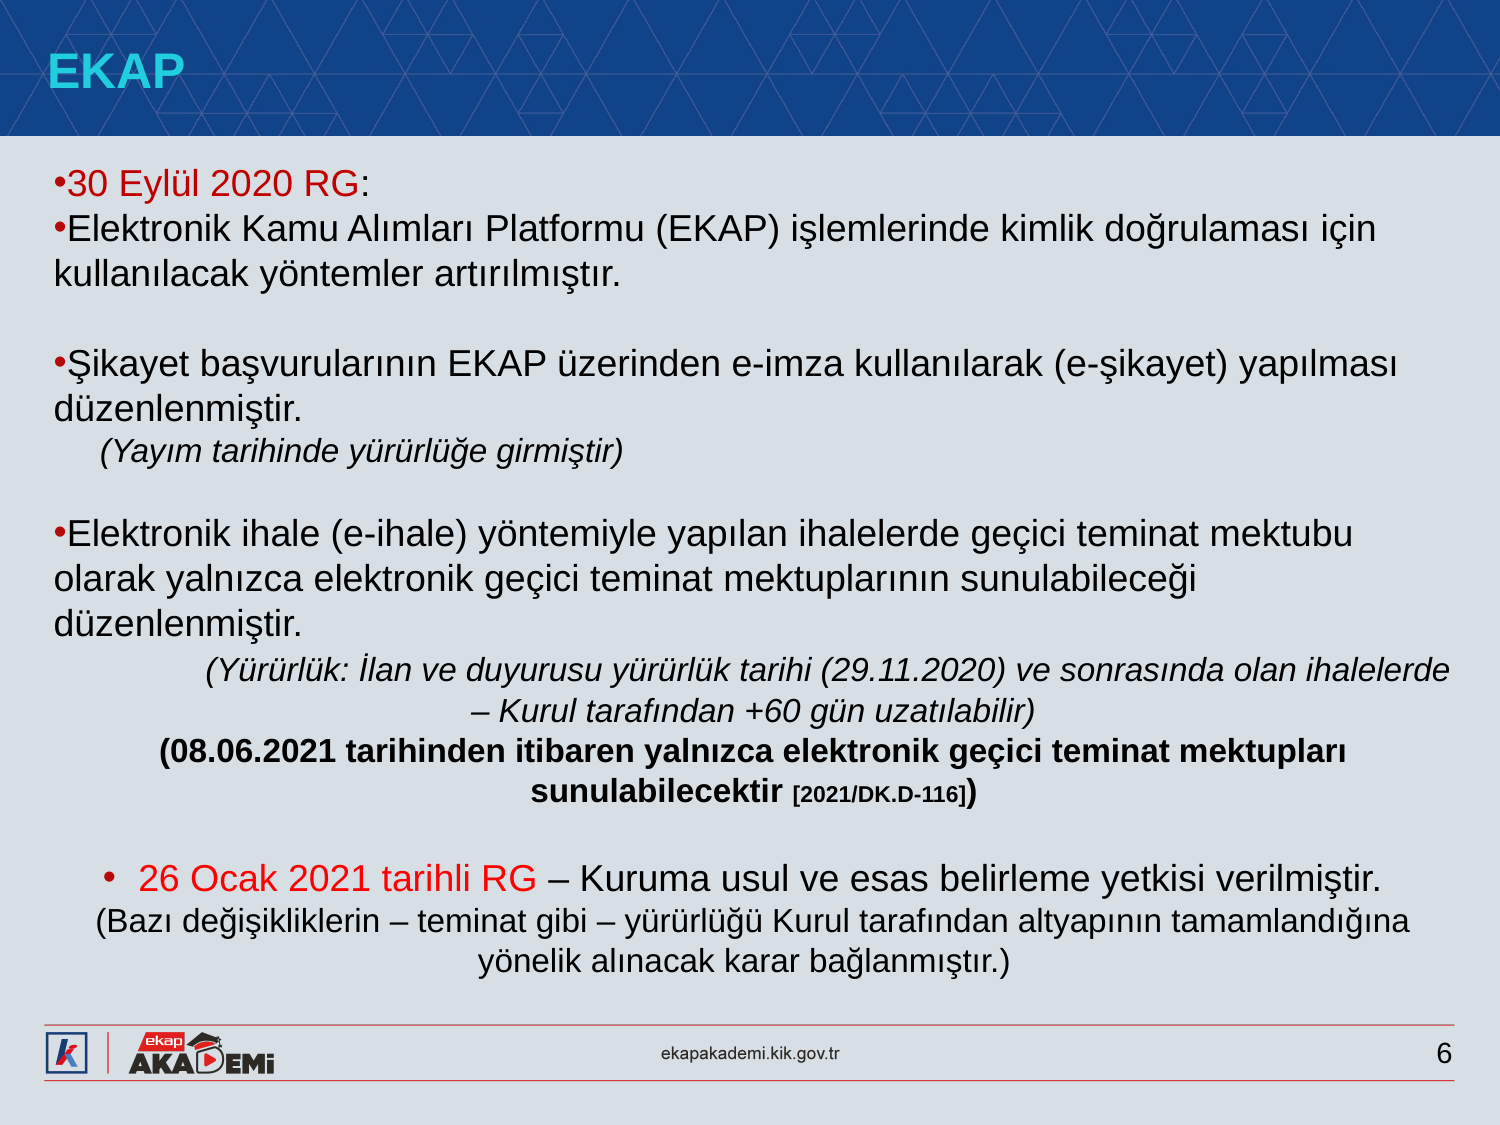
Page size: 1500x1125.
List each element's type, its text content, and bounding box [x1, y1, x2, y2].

title EKAP [47, 34, 1453, 105]
picture [0, 0, 1500, 136]
picture [0, 1020, 1500, 1125]
slide_number 6 [1275, 1031, 1453, 1073]
text_box 30 Eylül 2020 RG: Elektronik Kamu Alımları Platformu (EKAP) işlemlerinde kimlik doğrulaması için kullanılacak yöntemler artırılmıştır. Şikayet başvurularının EKAP üzerinden e-imza kullanılarak (e-şikayet) yapılması düzenlenmiştir. (Yayım tarihinde yürürlüğe girmiştir) Elektronik ihale (e-ihale) yöntemiyle yapılan ihalelerde geçici teminat mektubu olarak yalnızca elektronik geçici teminat mektuplarının sunulabileceği düzenlenmiştir. (Yürürlük: İlan ve duyurusu yürürlük tarihi (29.11.2020) ve sonrasında olan ihalelerde – Kurul tarafından +60 gün uzatılabilir) (08.06.2021 tarihinden itibaren yalnızca elektronik geçici teminat mektupları sunulabilecektir [2021/DK.D-116]) 26 Ocak 2021 tarihli RG – Kuruma usul ve esas belirleme yetkisi verilmiştir. (Bazı değişikliklerin – teminat gibi – yürürlüğü Kurul tarafından altyapının tamamlandığına yönelik alınacak karar bağlanmıştır.) [38, 152, 1469, 1027]
